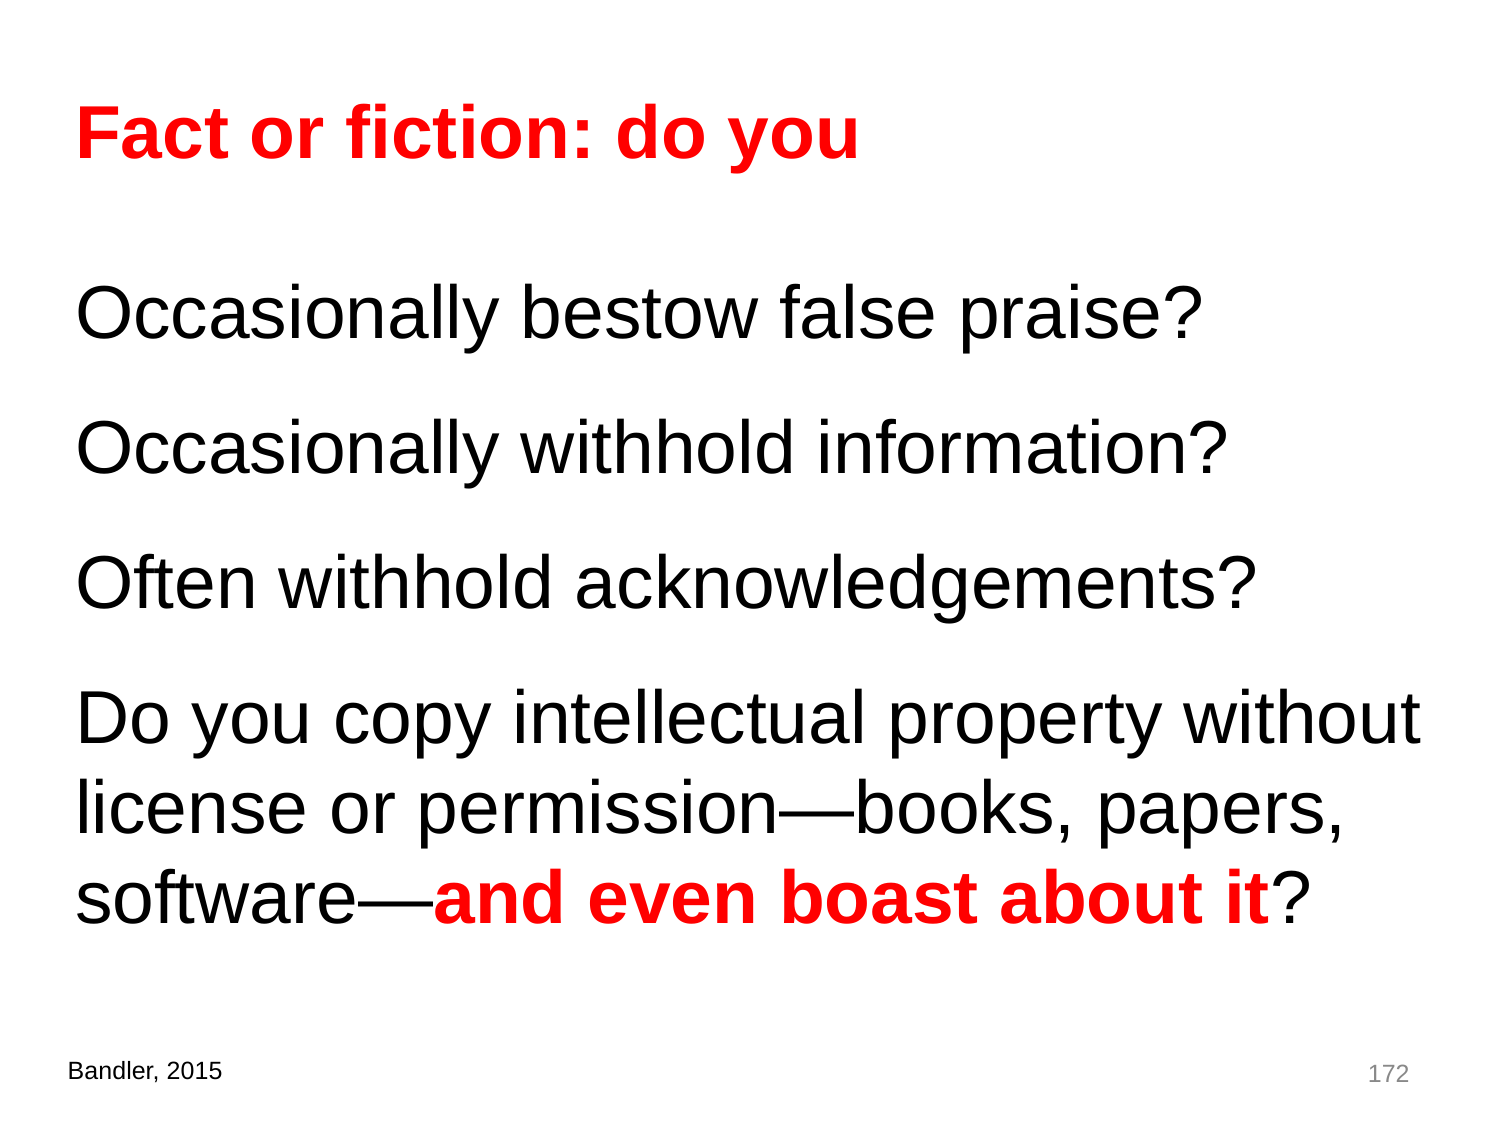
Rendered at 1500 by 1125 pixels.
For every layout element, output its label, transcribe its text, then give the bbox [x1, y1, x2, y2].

slide_number 172 [1074, 1042, 1425, 1103]
text_box Bandler, 2015 [52, 1046, 408, 1092]
text_box Fact or fiction: do you Occasionally bestow false praise? Occasionally withhold information? Often withhold acknowledgements? Do you copy intellectual property without license or permission—books, papers, software—and even boast about it? [74, 83, 1436, 939]
